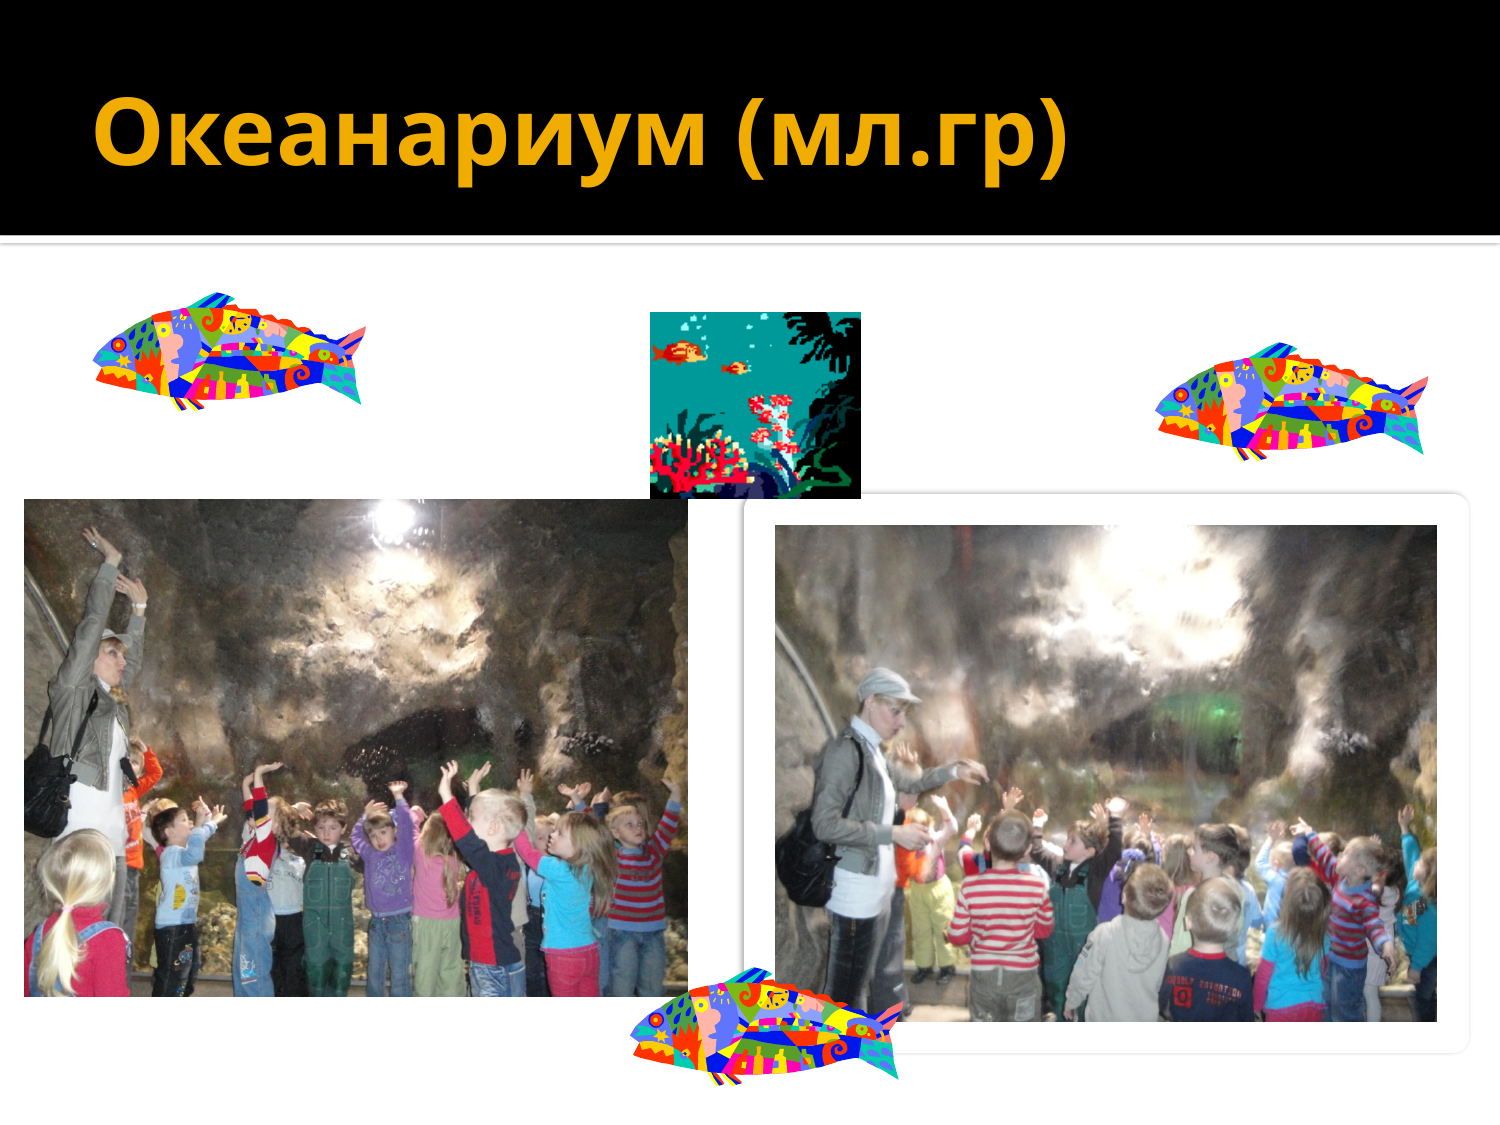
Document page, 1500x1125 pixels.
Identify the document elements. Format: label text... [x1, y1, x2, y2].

title Океанариум (мл.гр) [75, 24, 1425, 231]
picture [87, 287, 371, 417]
picture [624, 962, 909, 1092]
picture [649, 312, 861, 499]
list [774, 524, 1438, 1022]
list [24, 499, 688, 997]
picture [1149, 337, 1434, 467]
